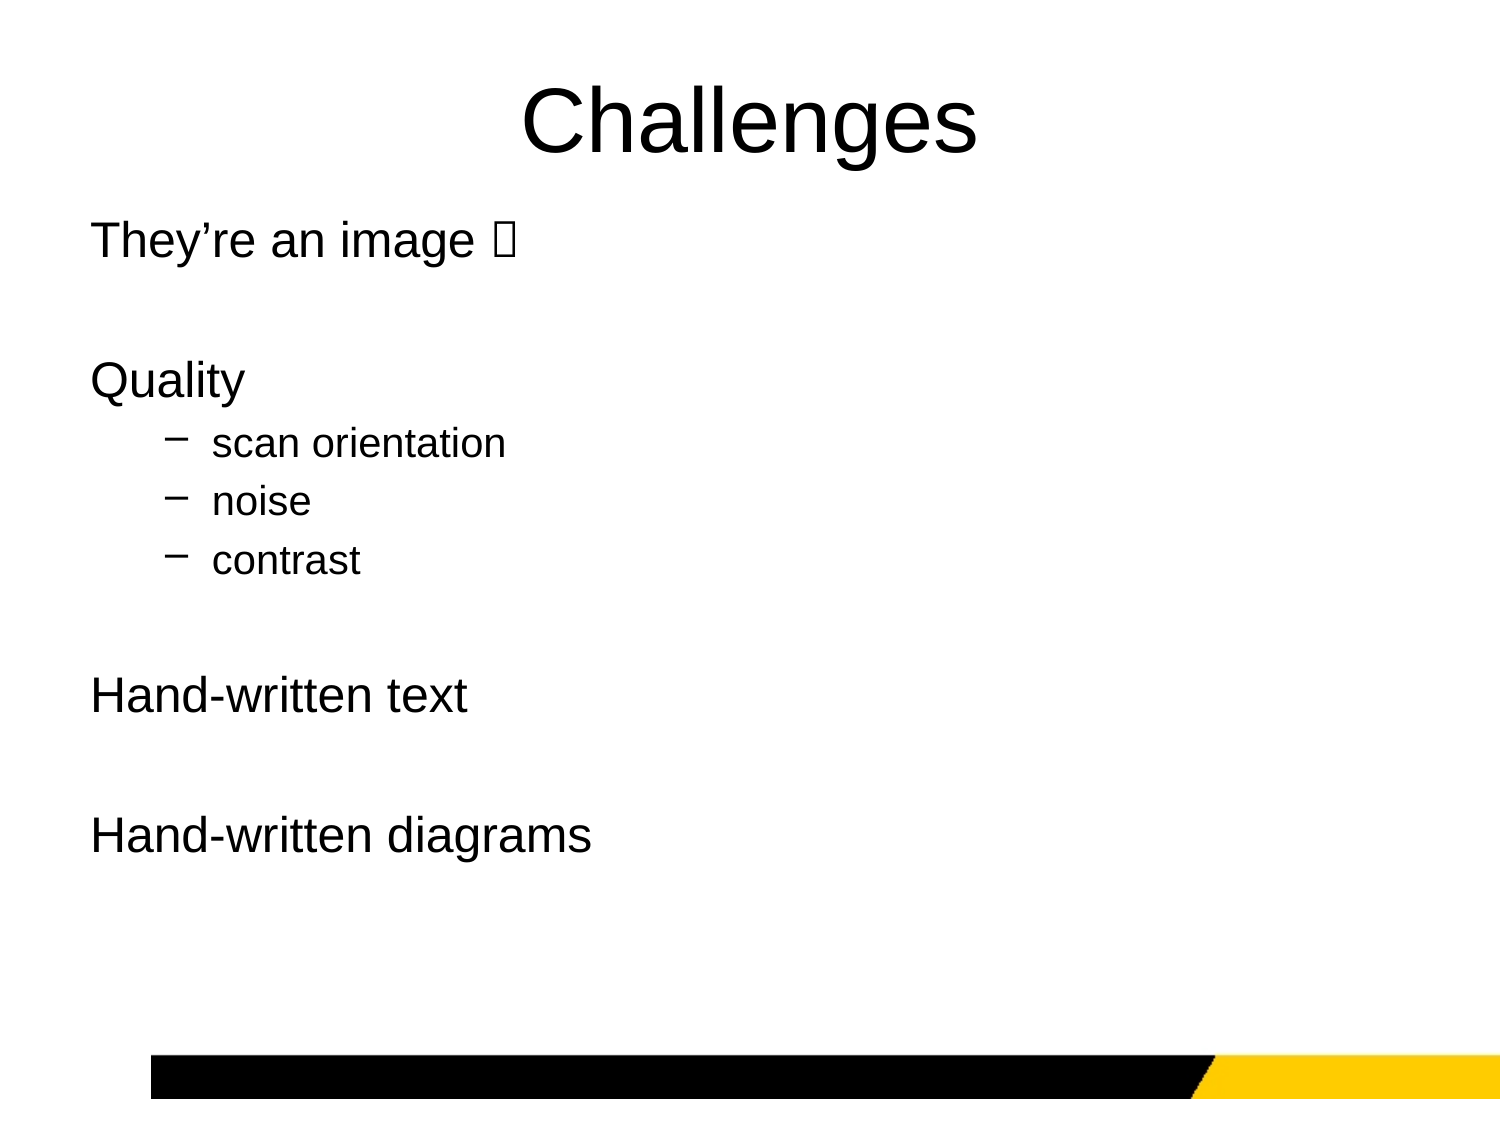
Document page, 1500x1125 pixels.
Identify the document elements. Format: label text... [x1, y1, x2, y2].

list They’re an image  Quality scan orientation noise contrast Hand-written text Hand-written diagrams [74, 199, 1426, 1006]
picture [151, 970, 1500, 1099]
title Challenges [74, 44, 1426, 188]
